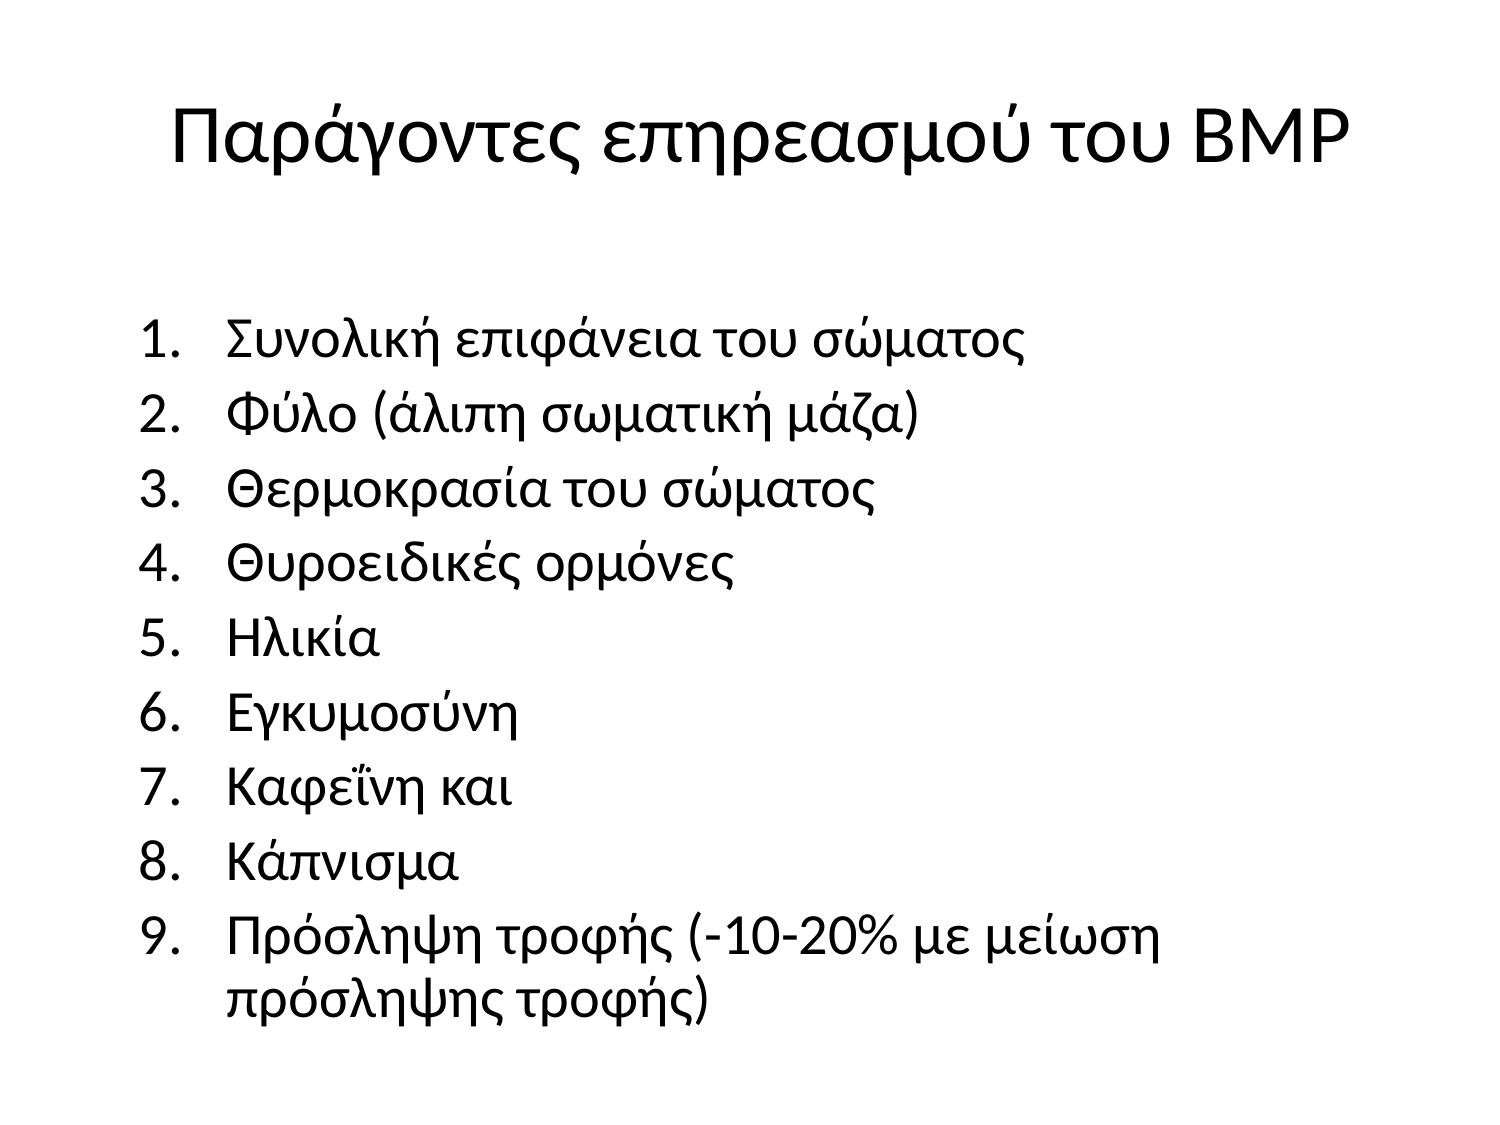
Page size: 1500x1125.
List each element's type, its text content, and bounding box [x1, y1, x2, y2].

title Παράγοντες επηρεασμού του ΒΜΡ [123, 54, 1399, 205]
list Συνολική επιφάνεια του σώματος Φύλο (άλιπη σωματική μάζα) Θερμοκρασία του σώματος Θυροειδικές ορμόνες Ηλικία Εγκυμοσύνη Καφεΐνη και Κάπνισμα Πρόσληψη τροφής (-10-20% με μείωση πρόσληψης τροφής) [123, 299, 1399, 1125]
